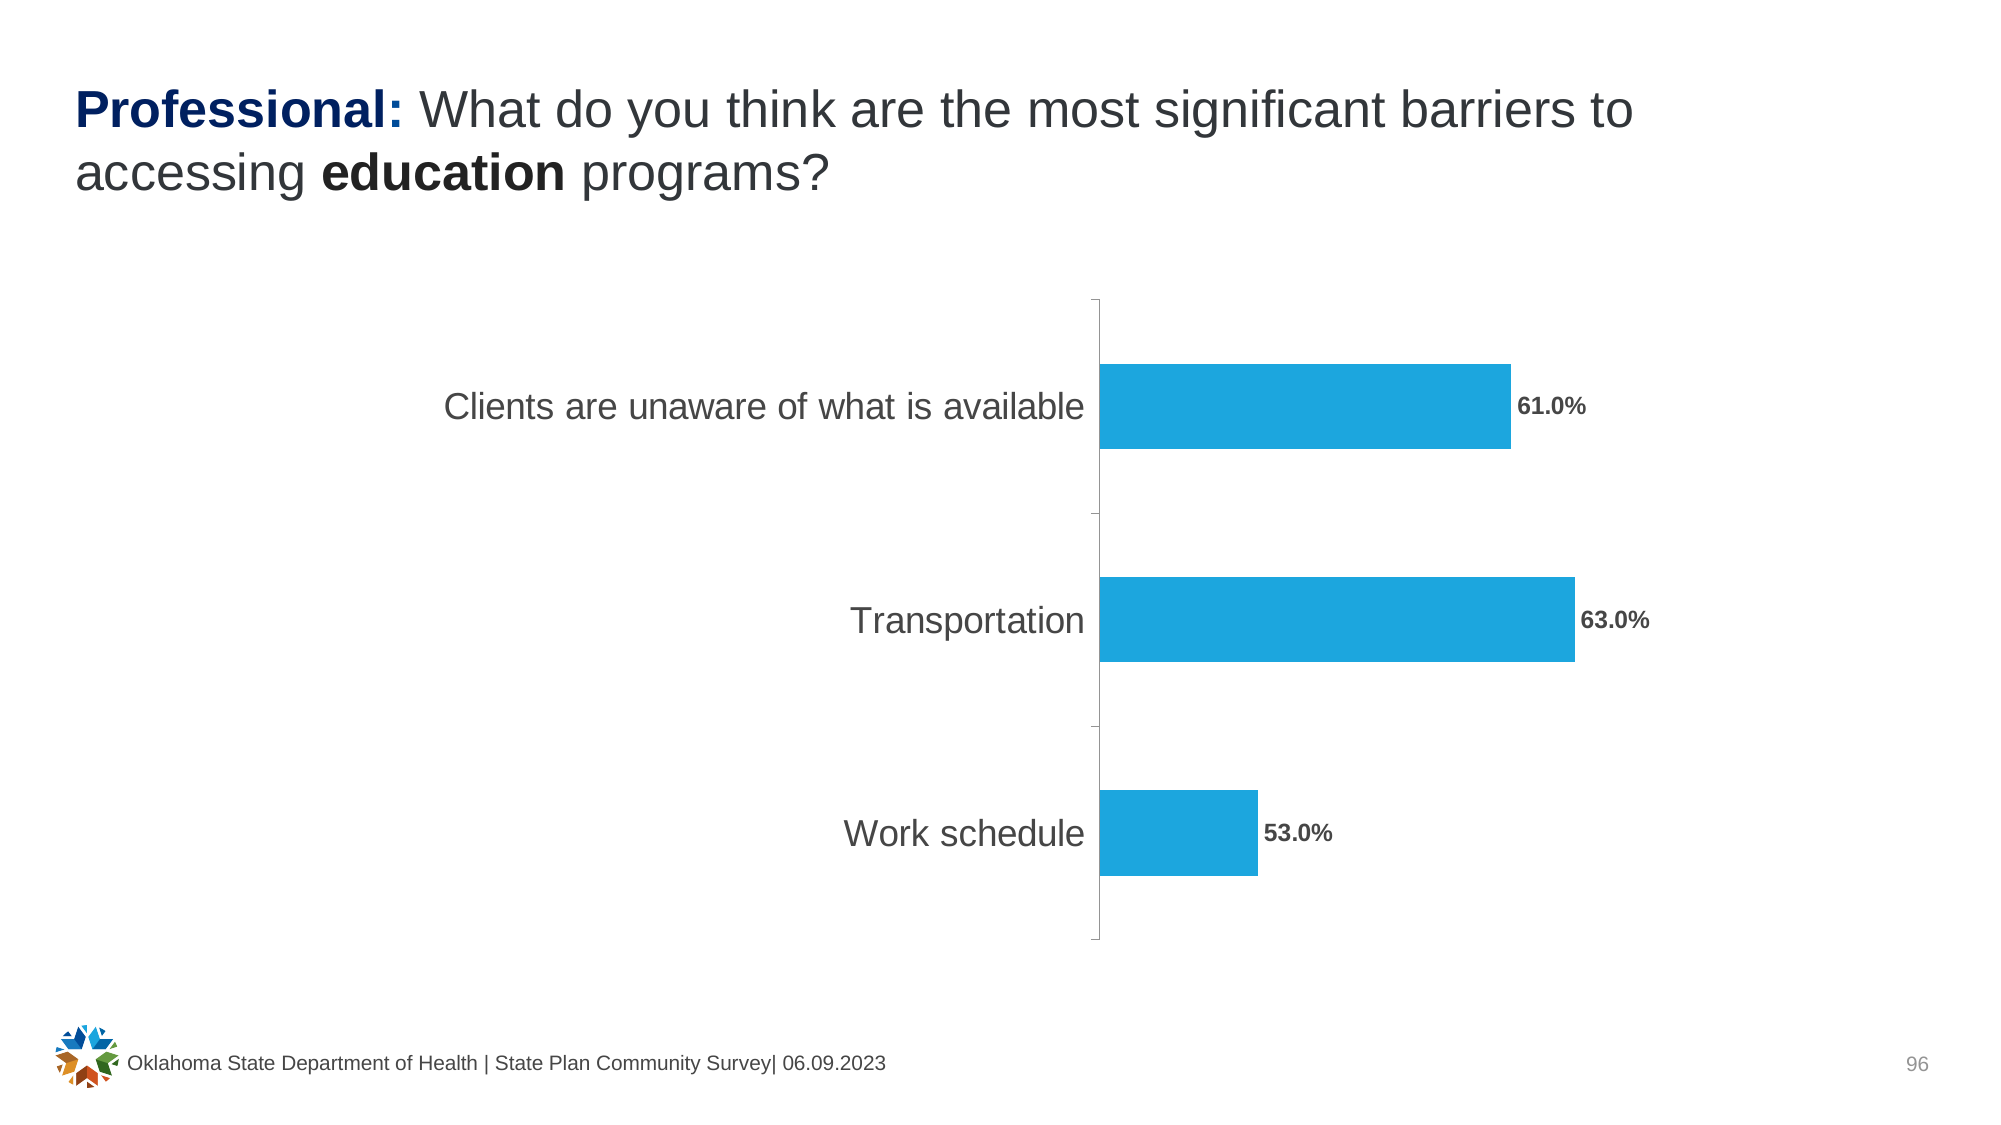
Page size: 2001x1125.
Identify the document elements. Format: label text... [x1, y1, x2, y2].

slide_number 96 [1494, 1046, 1945, 1079]
picture [55, 1025, 119, 1088]
title Professional: What do you think are the most significant barriers to accessing education programs? [75, 68, 1896, 206]
footer Oklahoma State Department of Health | State Plan Community Survey| 06.09.2023 [127, 1045, 1463, 1078]
chart [419, 286, 1650, 954]
